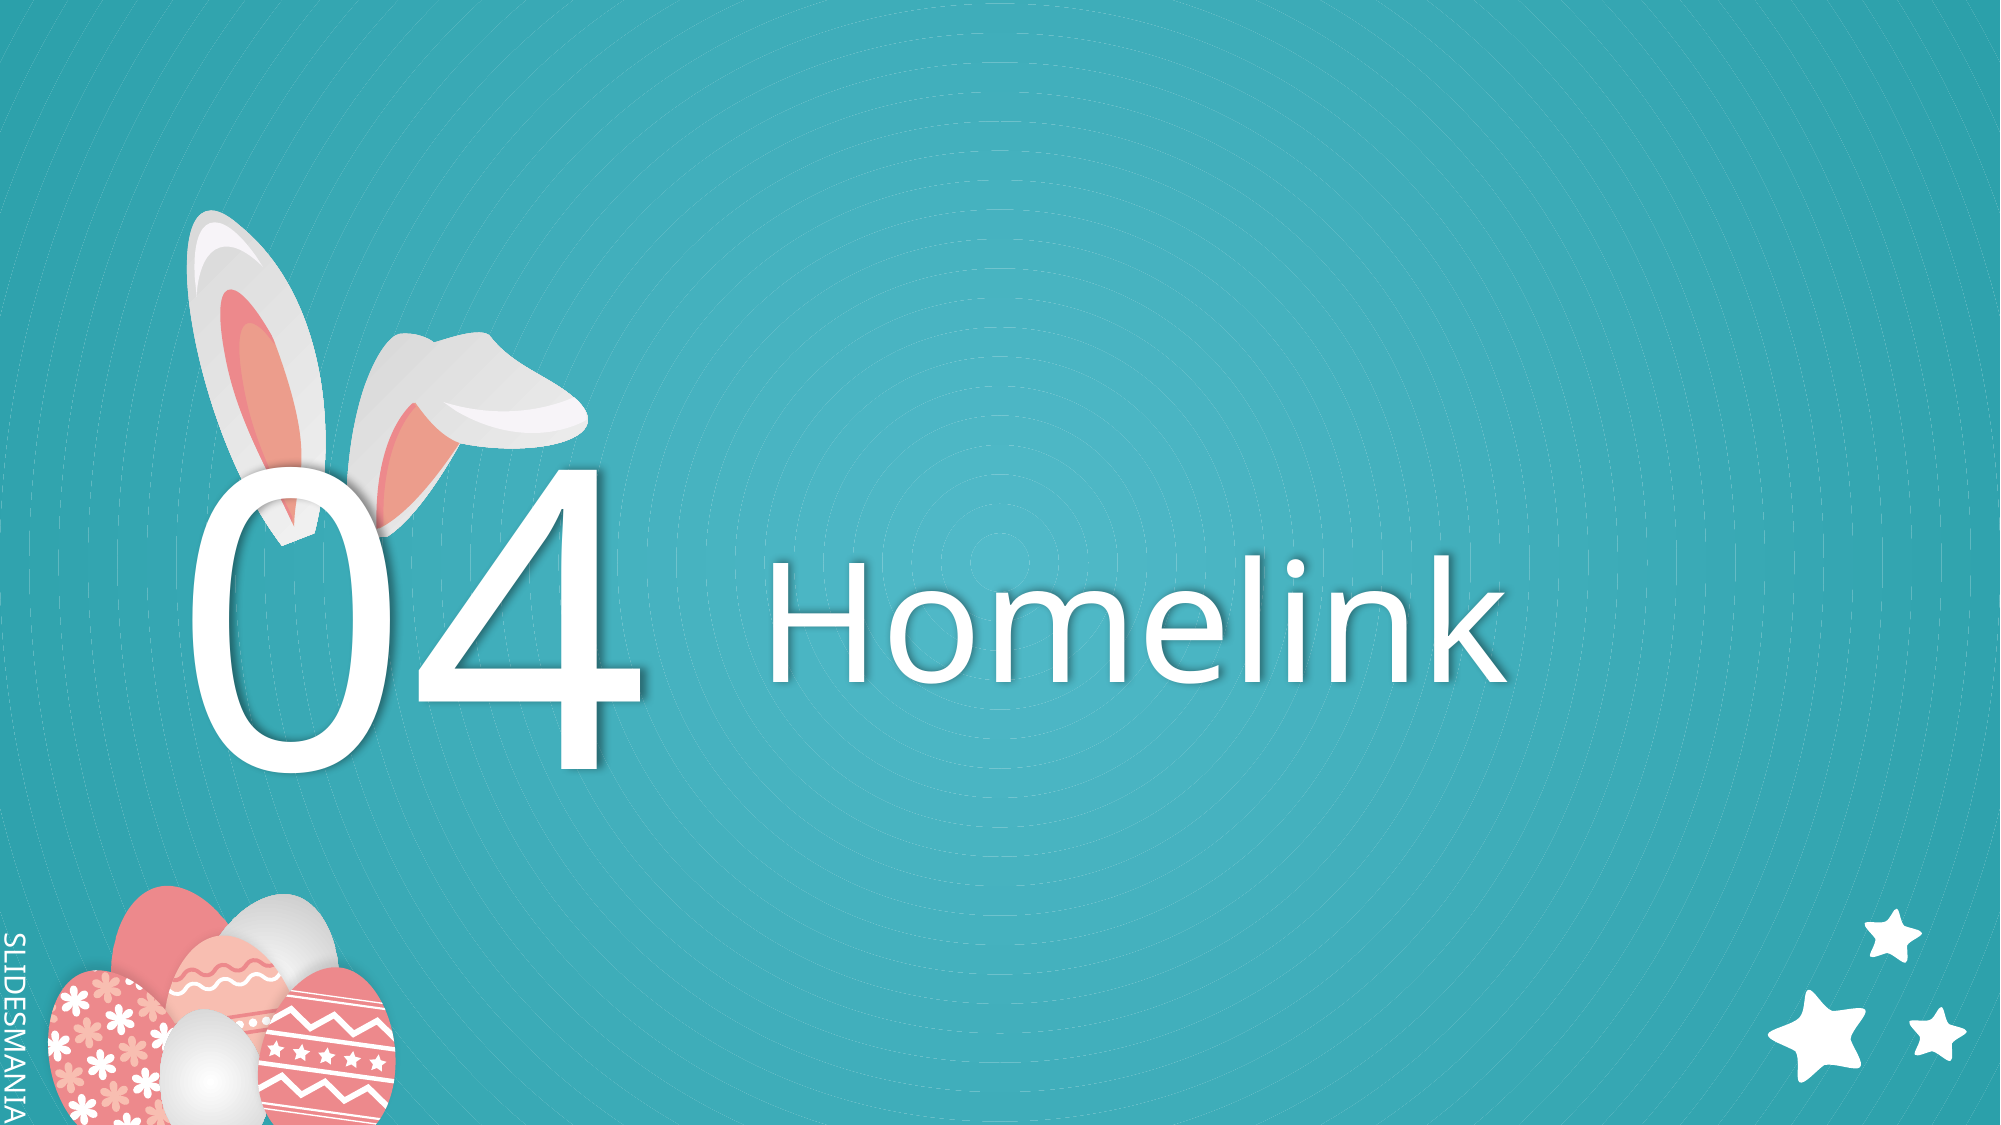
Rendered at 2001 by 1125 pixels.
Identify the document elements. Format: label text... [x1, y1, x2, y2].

subtitle Homelink [737, 466, 1825, 786]
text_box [345, 332, 589, 541]
title 04 [111, 384, 711, 822]
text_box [162, 208, 347, 550]
